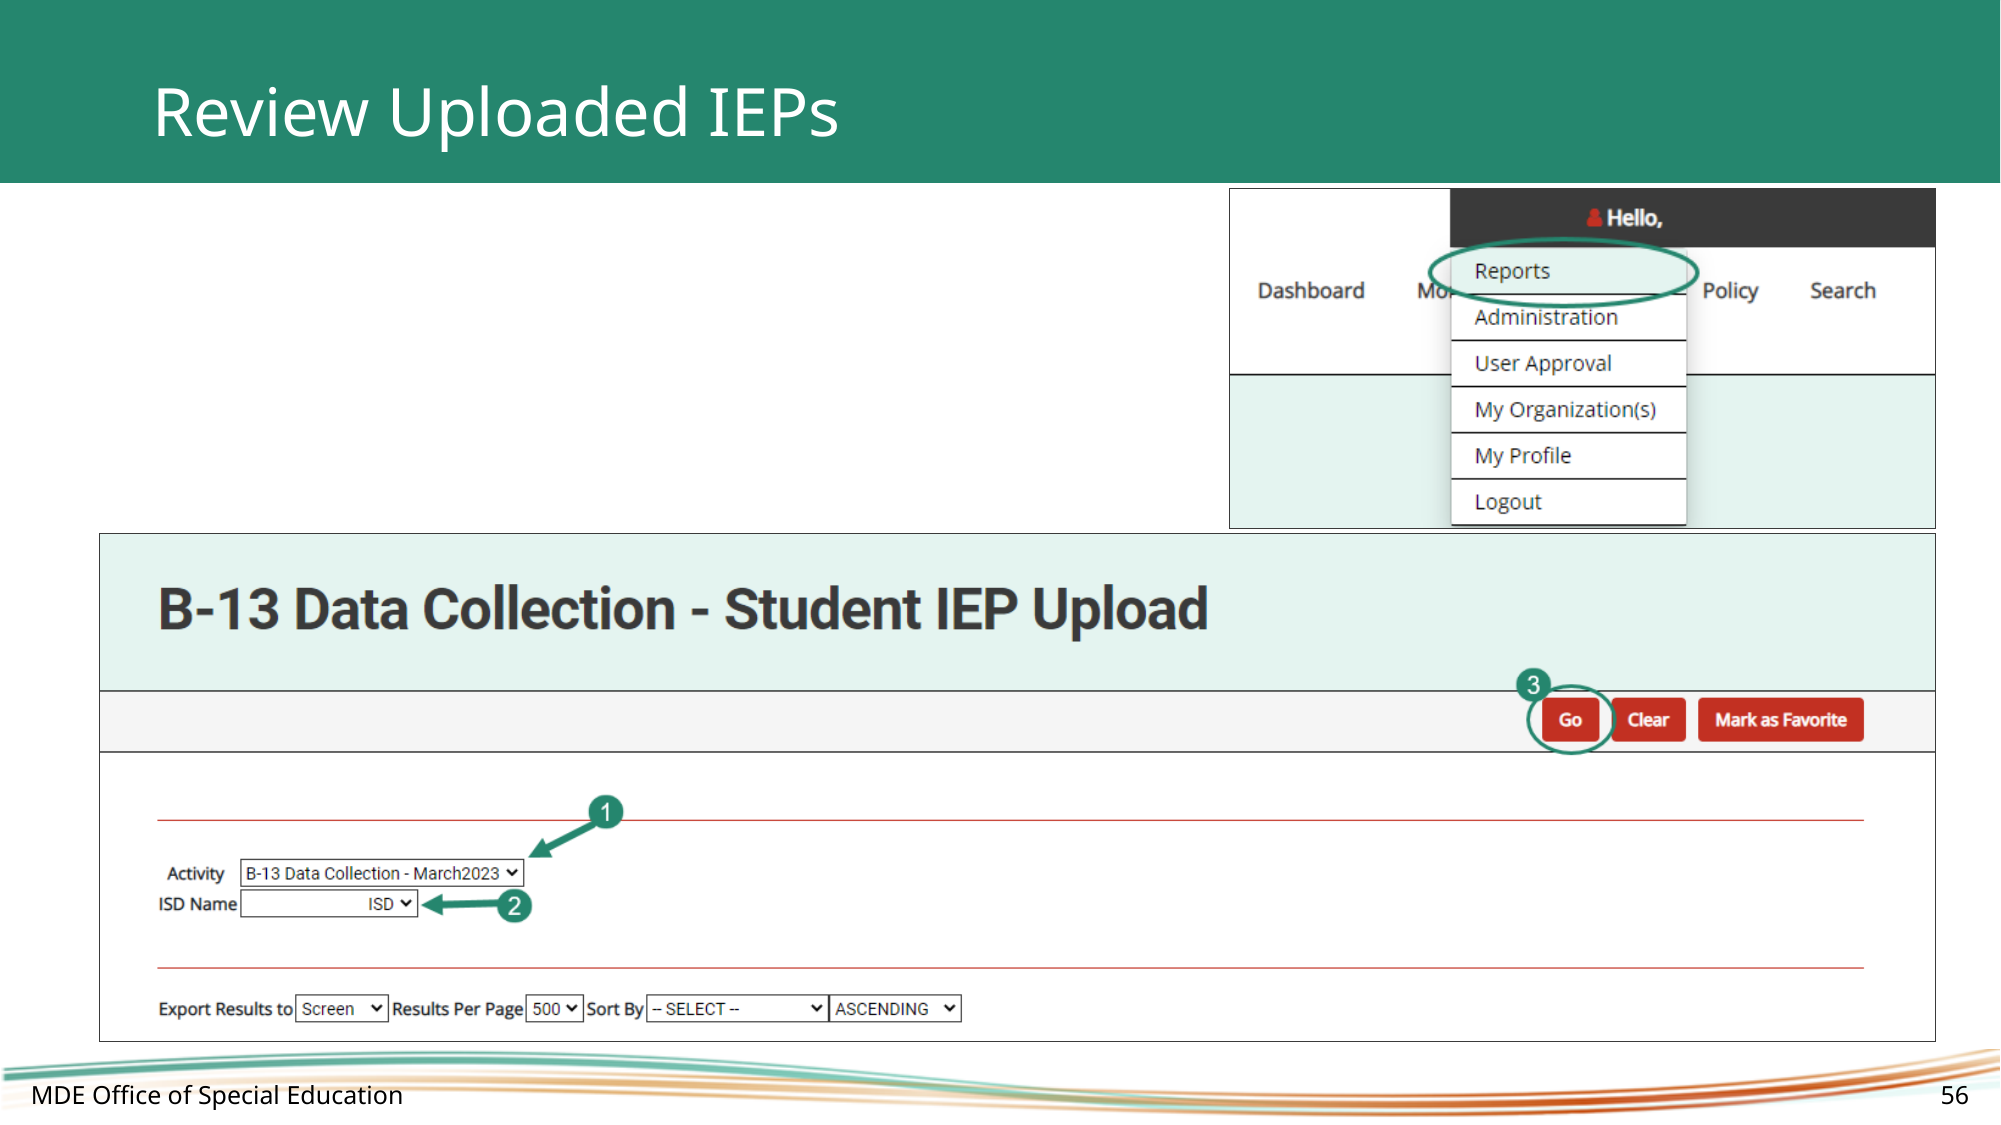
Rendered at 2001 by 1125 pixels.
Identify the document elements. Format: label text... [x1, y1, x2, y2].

picture [1229, 188, 1936, 529]
slide_number 56 [1534, 1066, 1985, 1125]
footer MDE Office of Special Education [15, 1065, 691, 1125]
picture [99, 533, 1936, 1042]
picture [0, 1049, 2000, 1125]
title Review Uploaded IEPs [137, 46, 1863, 183]
